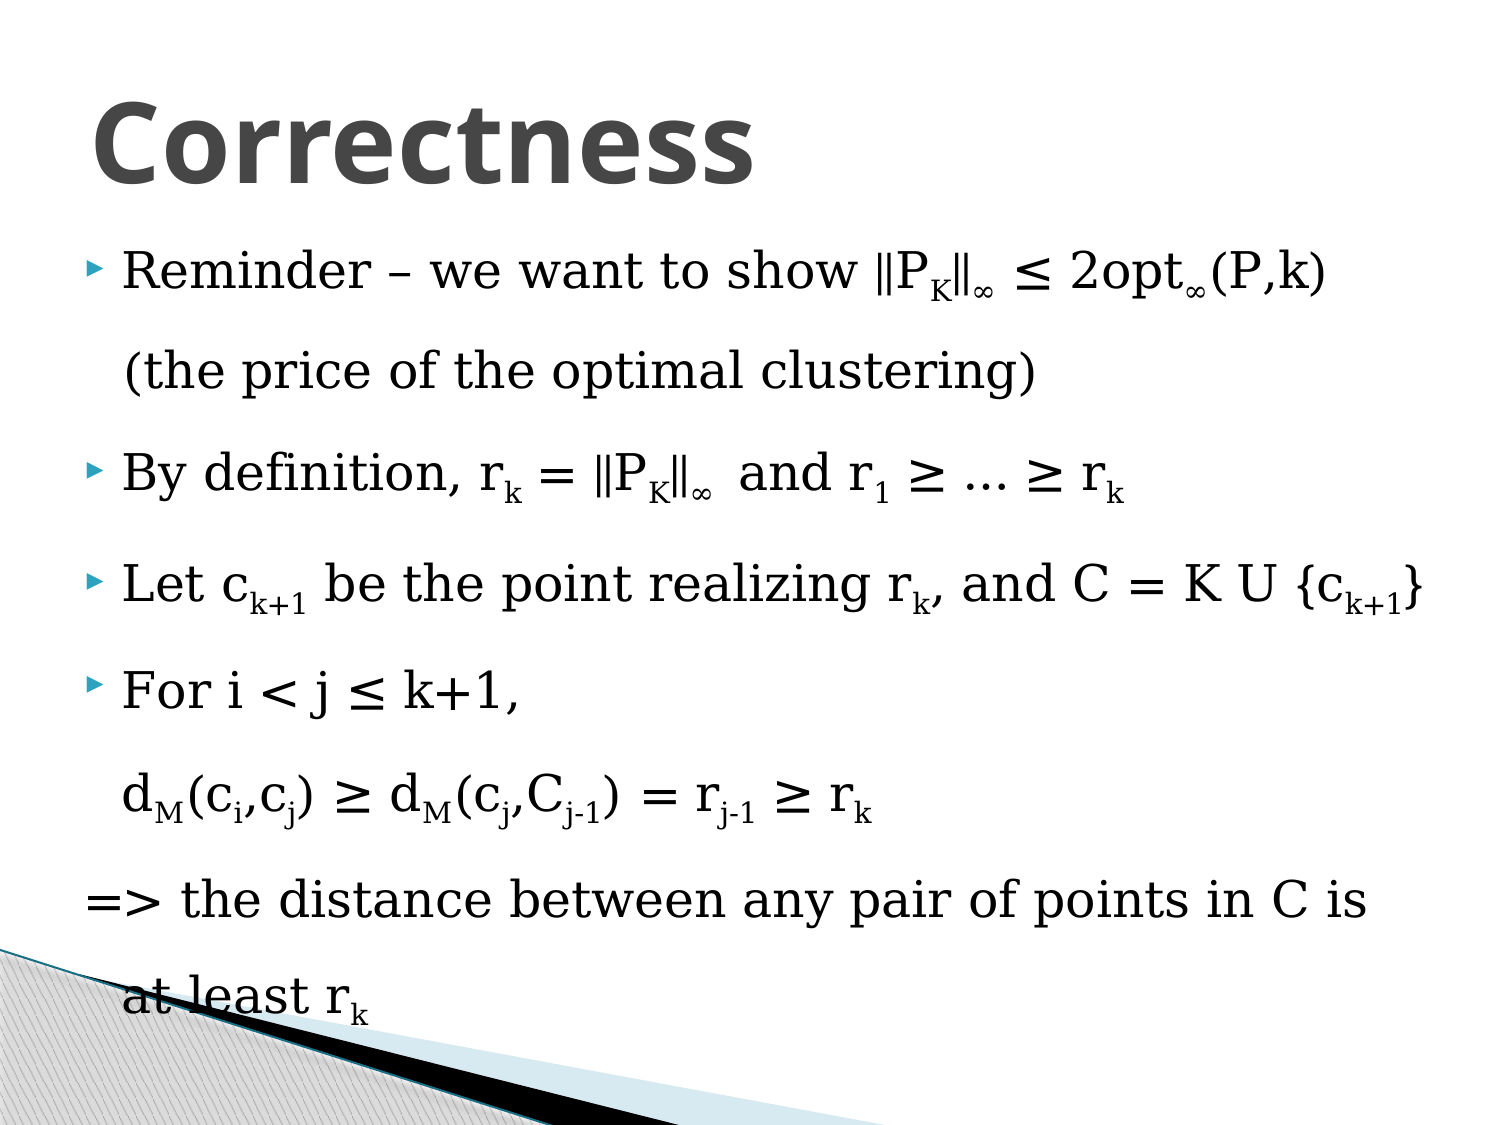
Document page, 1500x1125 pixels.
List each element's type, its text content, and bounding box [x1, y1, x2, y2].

list Reminder – we want to show ∥PK∥∞ ≤ 2opt∞(P,k) (the price of the optimal clustering) By definition, rk = ∥PK∥∞ and r1 ≥ … ≥ rk Let ck+1 be the point realizing rk, and C = K U {ck+1} For i < j ≤ k+1, dM(ci,cj) ≥ dM(cj,Cj-1) = rj-1 ≥ rk => the distance between any pair of points in C is at least rk [53, 196, 1447, 1059]
title Correctness [75, 45, 1425, 233]
